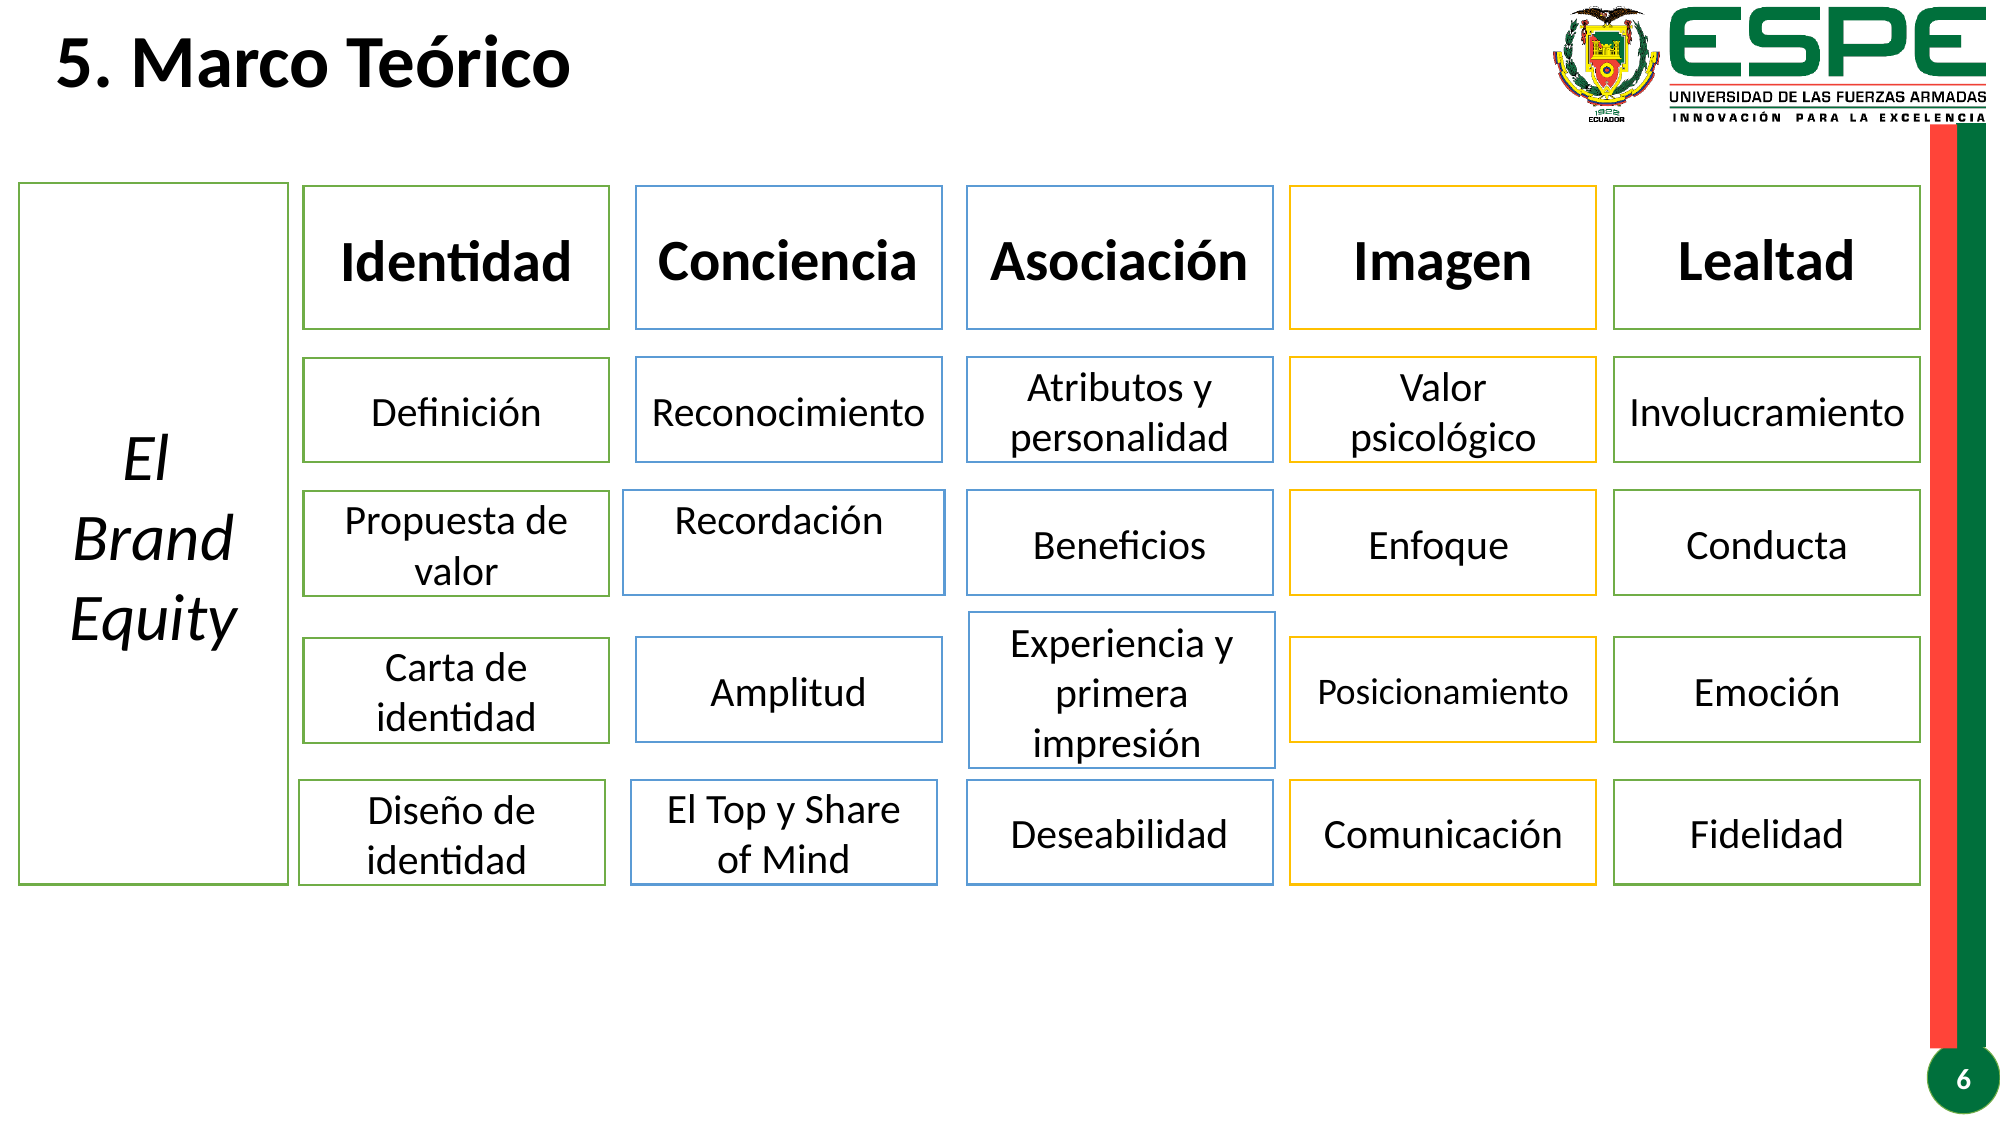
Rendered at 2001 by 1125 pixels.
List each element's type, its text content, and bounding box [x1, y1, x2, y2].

text_box Amplitud [635, 636, 943, 743]
text_box El Brand Equity [18, 182, 289, 886]
text_box Beneficios [966, 489, 1274, 596]
text_box El Top y Share of Mind [630, 779, 938, 886]
text_box Asociación [966, 185, 1274, 330]
text_box Valor psicológico [1289, 356, 1597, 463]
text_box Carta de identidad [302, 637, 610, 744]
text_box Imagen [1289, 185, 1597, 330]
text_box Comunicación [1289, 779, 1597, 886]
text_box Conducta [1613, 489, 1921, 596]
text_box [1958, 123, 1986, 1047]
text_box 6 [1926, 1047, 2000, 1115]
text_box Atributos y personalidad [966, 356, 1274, 463]
text_box Definición [302, 357, 610, 463]
text_box Experiencia y primera impresión [968, 611, 1276, 769]
text_box Identidad [302, 185, 610, 330]
text_box Emoción [1613, 636, 1921, 743]
text_box Reconocimiento [635, 356, 943, 463]
picture [1553, 6, 1986, 123]
text_box Conciencia [635, 185, 943, 330]
text_box Involucramiento [1613, 356, 1921, 463]
text_box Diseño de identidad [298, 779, 606, 886]
text_box Posicionamiento [1289, 636, 1597, 743]
text_box [1929, 123, 1958, 1049]
text_box 5. Marco Teórico [41, 4, 588, 110]
text_box Propuesta de valor [302, 490, 610, 597]
text_box Recordación [622, 489, 946, 596]
text_box Enfoque [1289, 489, 1597, 596]
text_box Lealtad [1613, 185, 1921, 330]
text_box Deseabilidad [966, 779, 1274, 886]
text_box Fidelidad [1613, 779, 1921, 886]
